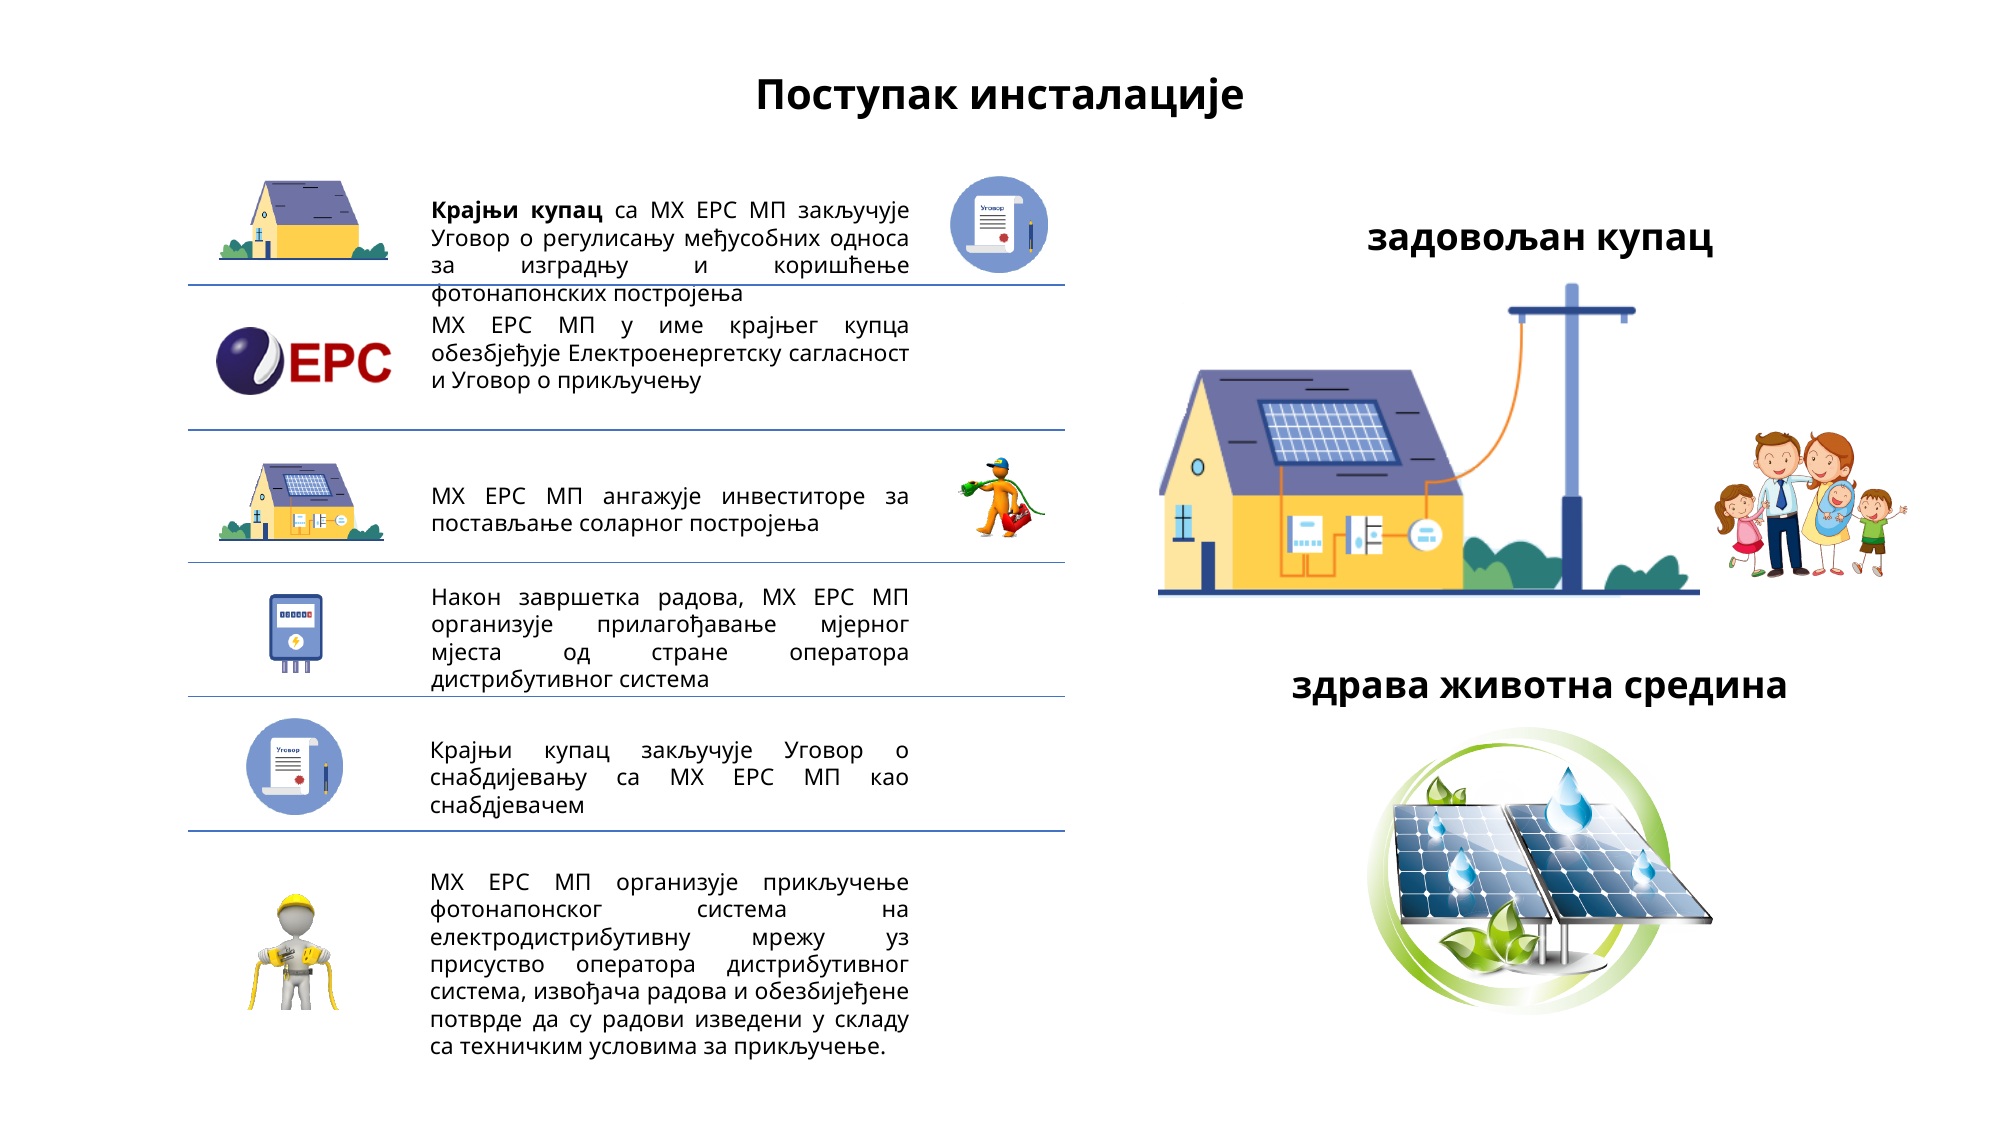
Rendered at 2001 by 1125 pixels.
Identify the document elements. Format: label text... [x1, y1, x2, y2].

picture [268, 593, 324, 674]
text_box МХ ЕРС МП ангажује инвеститоре за постављање соларног постројења [416, 473, 925, 544]
picture [955, 452, 1045, 542]
picture [219, 455, 384, 541]
picture [246, 712, 345, 816]
text_box МХ ЕРС МП организује прикључење фотонапонског система на електродистрибутивну мрежу уз присуство оператора дистрибутивног система, извођача радова и обезбијеђене потврде да су радови изведени у складу са техничким условима за прикључење. [415, 859, 925, 1067]
picture [215, 327, 392, 395]
text_box Крајњи купац са МХ ЕРС МП закључује Уговор о регулисању међусобних односа за изградњу и коришћење фотонапонских постројења [416, 286, 925, 303]
picture [1367, 727, 1713, 1015]
text_box Крајњи купац закључује Уговор о снабдијевању са МХ ЕРС МП као снабдјевачем [415, 727, 925, 826]
picture [950, 170, 1050, 274]
text_box Поступак инсталације [0, 60, 2000, 125]
text_box МХ ЕРС МП у име крајњег купца обезбјеђује Електроенергетску сагласност и Уговор о прикључењу [416, 303, 925, 401]
picture [219, 172, 388, 265]
picture [236, 889, 356, 1010]
text_box Крајњи купац са МХ ЕРС МП закључује Уговор о регулисању међусобних односа за изградњу и коришћење фотонапонских постројења [416, 188, 925, 284]
picture [1158, 273, 1917, 598]
text_box задовољан купац [1352, 205, 1729, 265]
text_box Након завршетка радова, МХ ЕРС МП организује прилагођавање мјерног мјеста од стране оператора дистрибутивног система [416, 574, 925, 696]
text_box здрава животна средина [1276, 653, 1804, 714]
